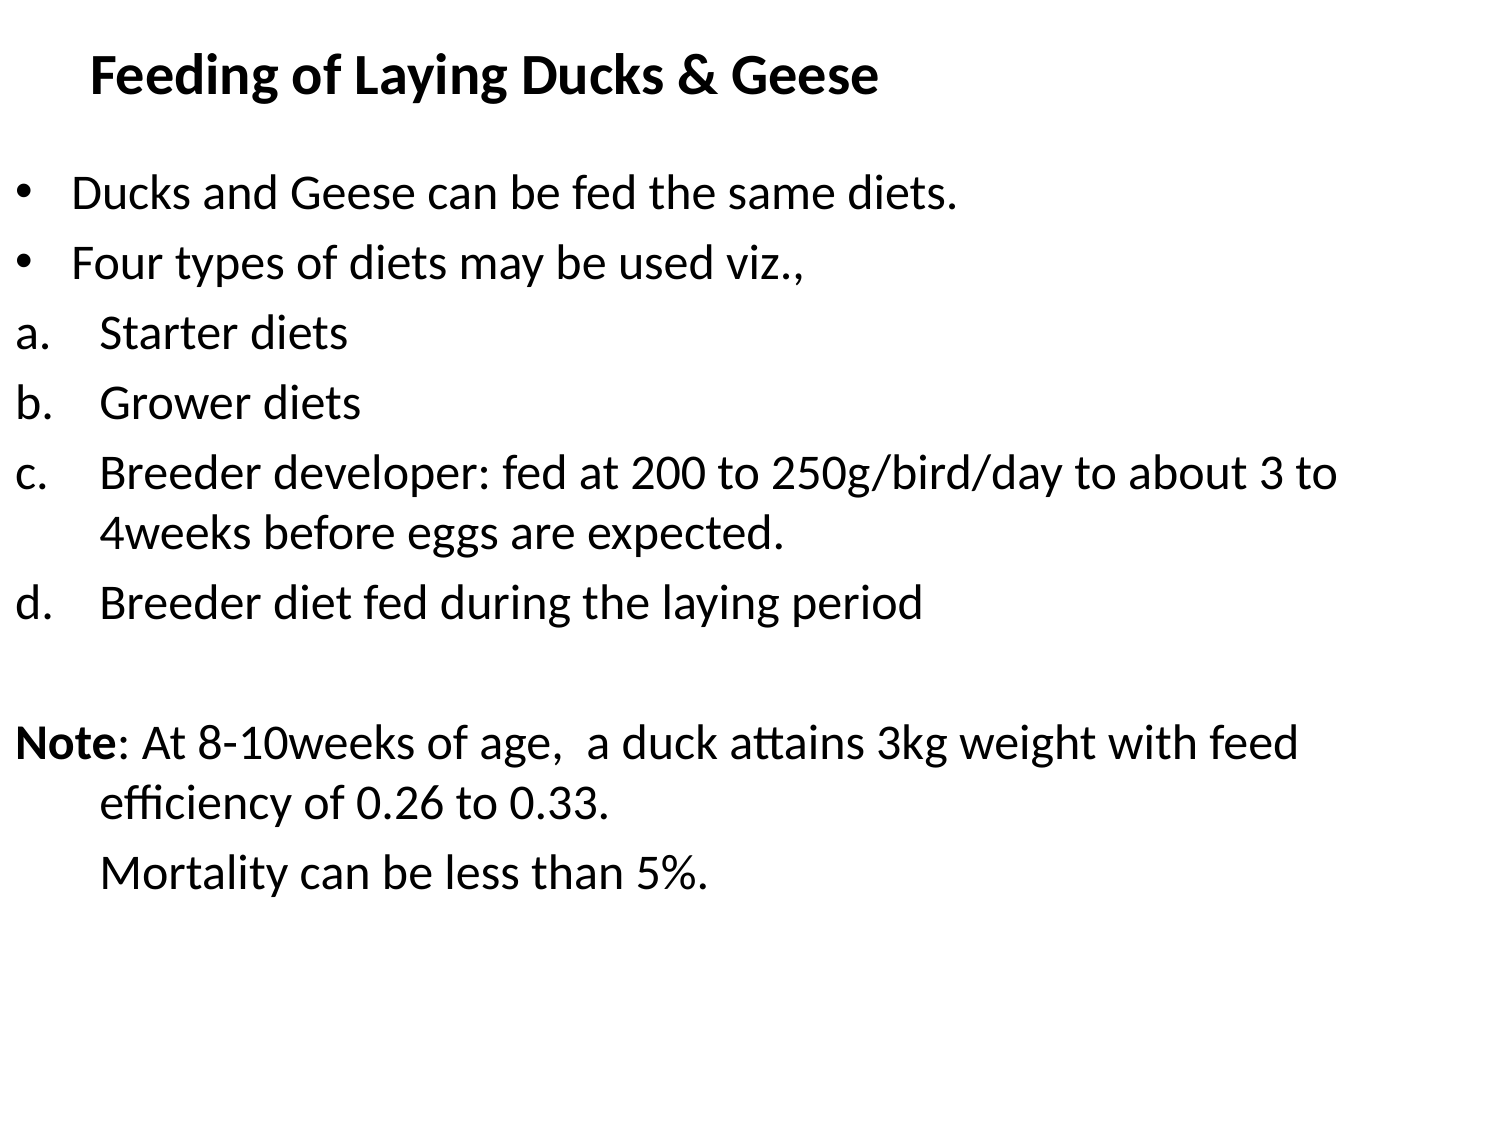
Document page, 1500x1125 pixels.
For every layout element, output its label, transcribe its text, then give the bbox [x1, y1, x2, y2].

list Ducks and Geese can be fed the same diets. Four types of diets may be used viz., Starter diets Grower diets Breeder developer: fed at 200 to 250g/bird/day to about 3 to 4weeks before eggs are expected. Breeder diet fed during the laying period Note: At 8-10weeks of age, a duck attains 3kg weight with feed efficiency of 0.26 to 0.33. Mortality can be less than 5%. [0, 152, 1500, 1079]
title Feeding of Laying Ducks & Geese [75, 23, 1425, 119]
